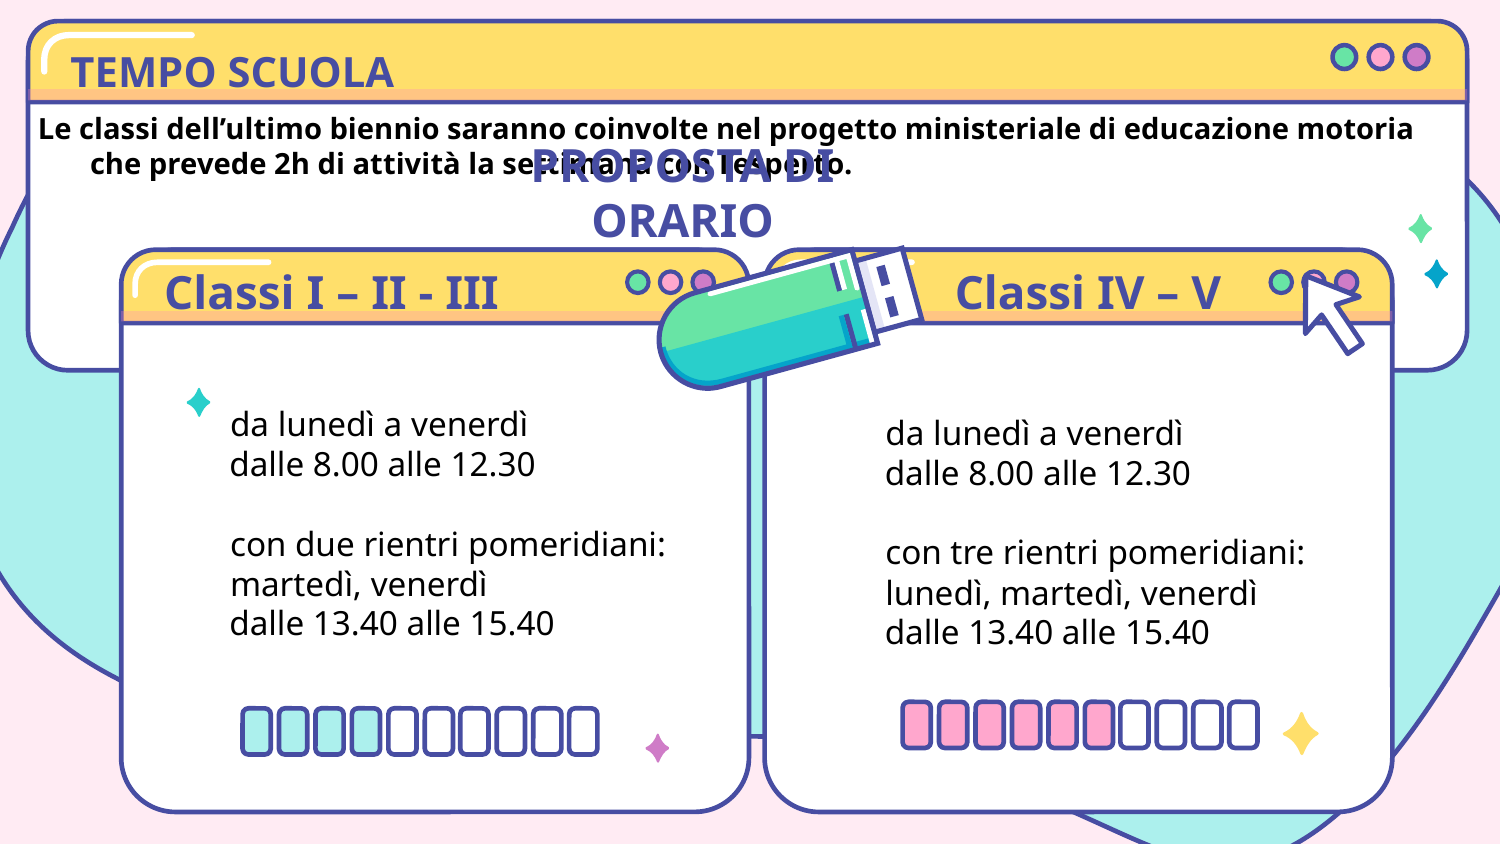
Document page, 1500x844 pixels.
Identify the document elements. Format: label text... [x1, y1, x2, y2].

text_box Classi IV – V [895, 246, 1306, 334]
subtitle da lunedì a venerdì dalle 8.00 alle 12.30 con due rientri pomeridiani: martedì, venerdì dalle 13.40 alle 15.40 [156, 387, 692, 452]
title PROPOSTA DI ORARIO [425, 175, 940, 262]
text_box [1424, 259, 1448, 289]
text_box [242, 708, 598, 755]
text_box da lunedì a venerdì dalle 8.00 alle 12.30 con tre rientri pomeridiani: lunedì, martedì, venerdì dalle 13.40 alle 15.40 [811, 396, 1325, 461]
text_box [691, 185, 891, 443]
text_box Le classi dell’ultimo biennio saranno coinvolte nel progetto ministeriale di educazione motoria che prevede 2h di attività la settimana con l’esperto. [0, 95, 1470, 200]
text_box [186, 387, 211, 417]
text_box [1282, 711, 1319, 756]
title TEMPO SCUOLA [55, 24, 1320, 95]
text_box Classi I – II - III [114, 247, 549, 334]
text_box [902, 701, 1258, 749]
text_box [1302, 272, 1366, 357]
text_box [645, 733, 669, 763]
